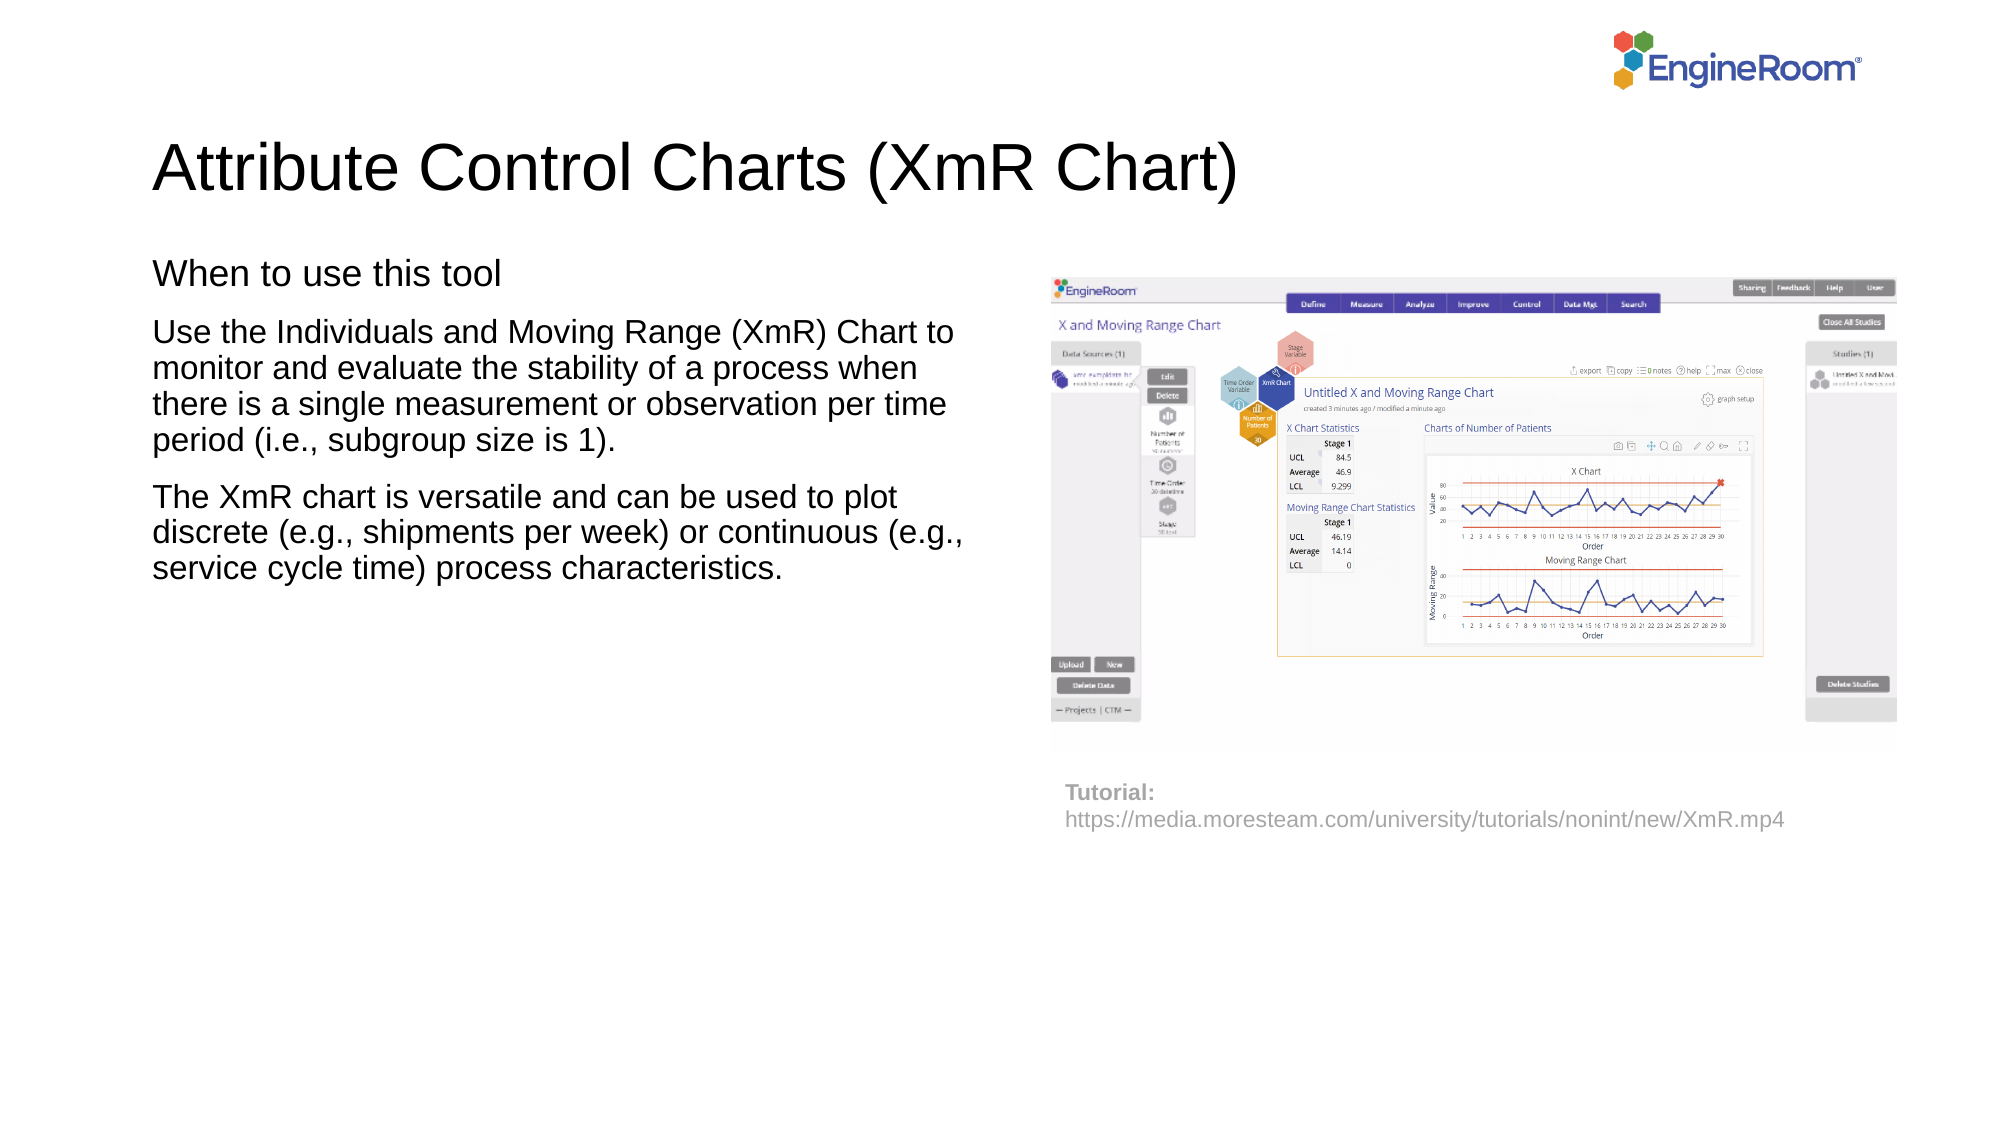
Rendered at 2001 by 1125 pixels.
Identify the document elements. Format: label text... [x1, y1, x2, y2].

picture [1612, 29, 1863, 90]
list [1051, 277, 1896, 752]
picture [1219, 329, 1767, 659]
title Attribute Control Charts (XmR Chart) [137, 59, 1863, 278]
list When to use this tool Use the Individuals and Moving Range (XmR) Chart to monitor and evaluate the stability of a process when there is a single measurement or observation per time period (i.e., subgroup size is 1). The XmR chart is versatile and can be used to plot discrete (e.g., shipments per week) or continuous (e.g., service cycle time) process characteristics. [137, 246, 983, 1040]
text_box Tutorial: https://media.moresteam.com/university/tutorials/nonint/new/XmR.mp4 [1050, 770, 1801, 840]
